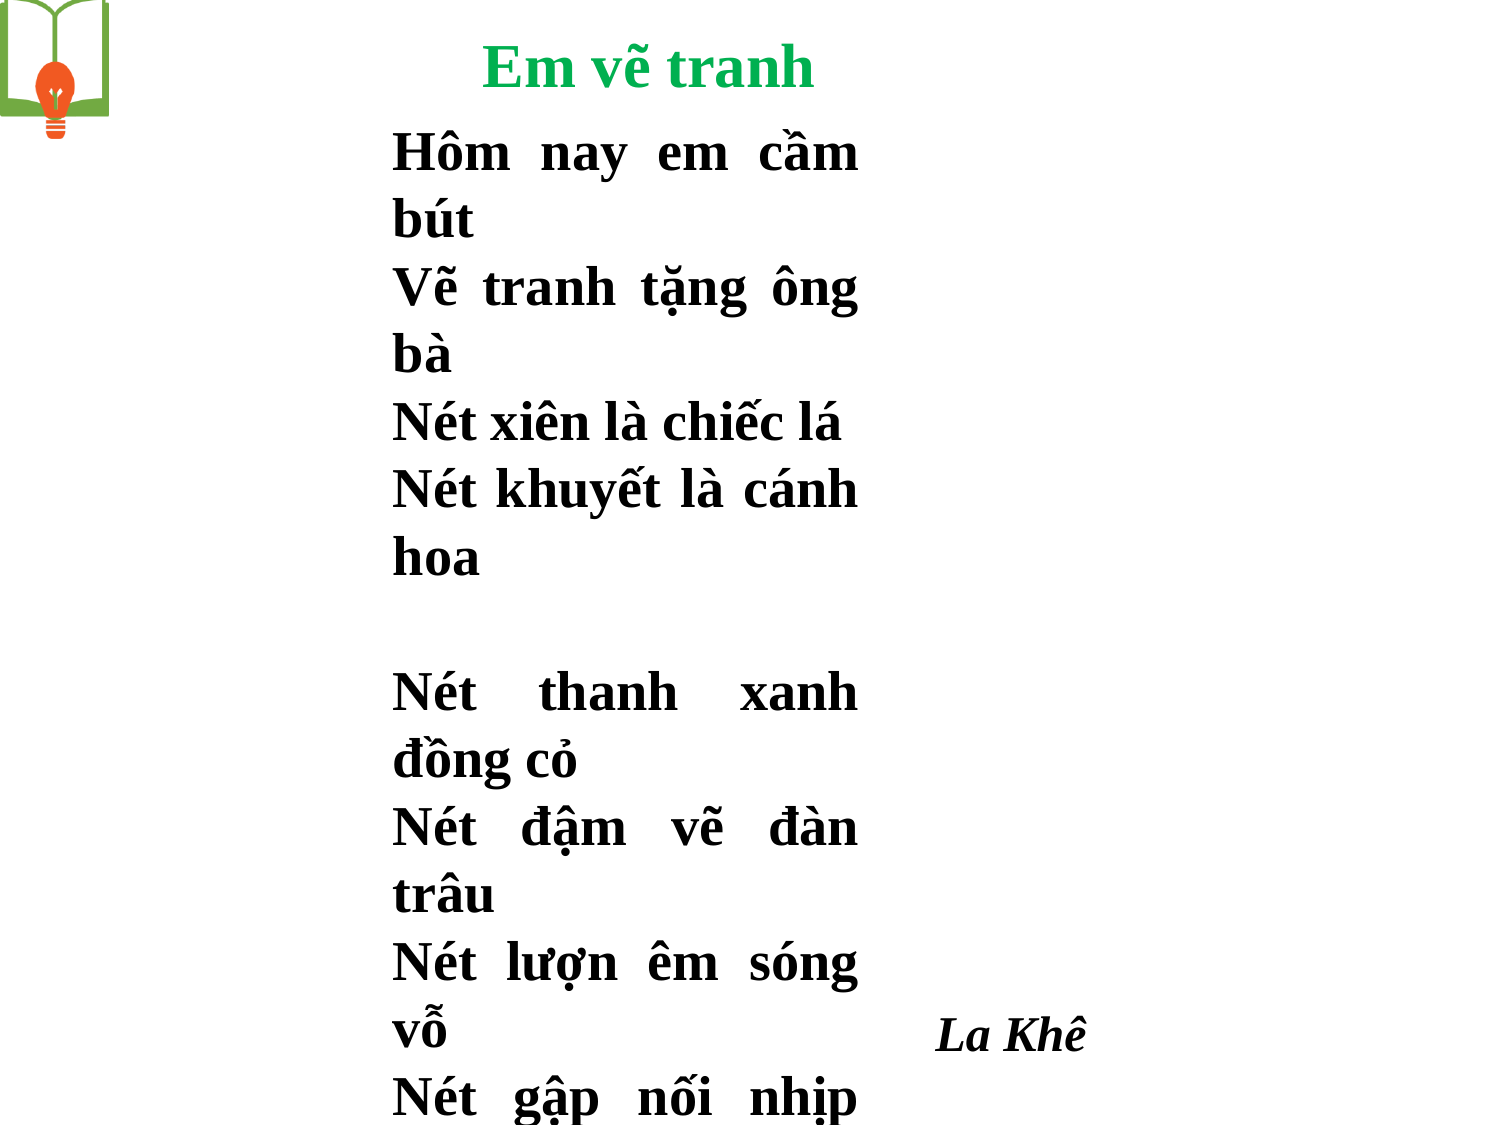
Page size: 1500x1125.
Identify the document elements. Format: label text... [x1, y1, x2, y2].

text_box Em vẽ tranh [467, 17, 970, 108]
picture [0, 0, 110, 139]
text_box Hôm nay em cầm bút Vẽ tranh tặng ông bà Nét xiên là chiếc lá Nét khuyết là cánh hoa Nét thanh xanh đồng cỏ Nét đậm vẽ đàn trâu Nét lượn êm sóng vỗ Nét gập nối nhịp cầu . Nét công là chiếc võng Ru hời cả giấc mơ Từ trên trang giấy nhỏ Em vẽ thành bài thơ. [378, 106, 874, 1125]
text_box La Khê [920, 994, 1442, 1069]
